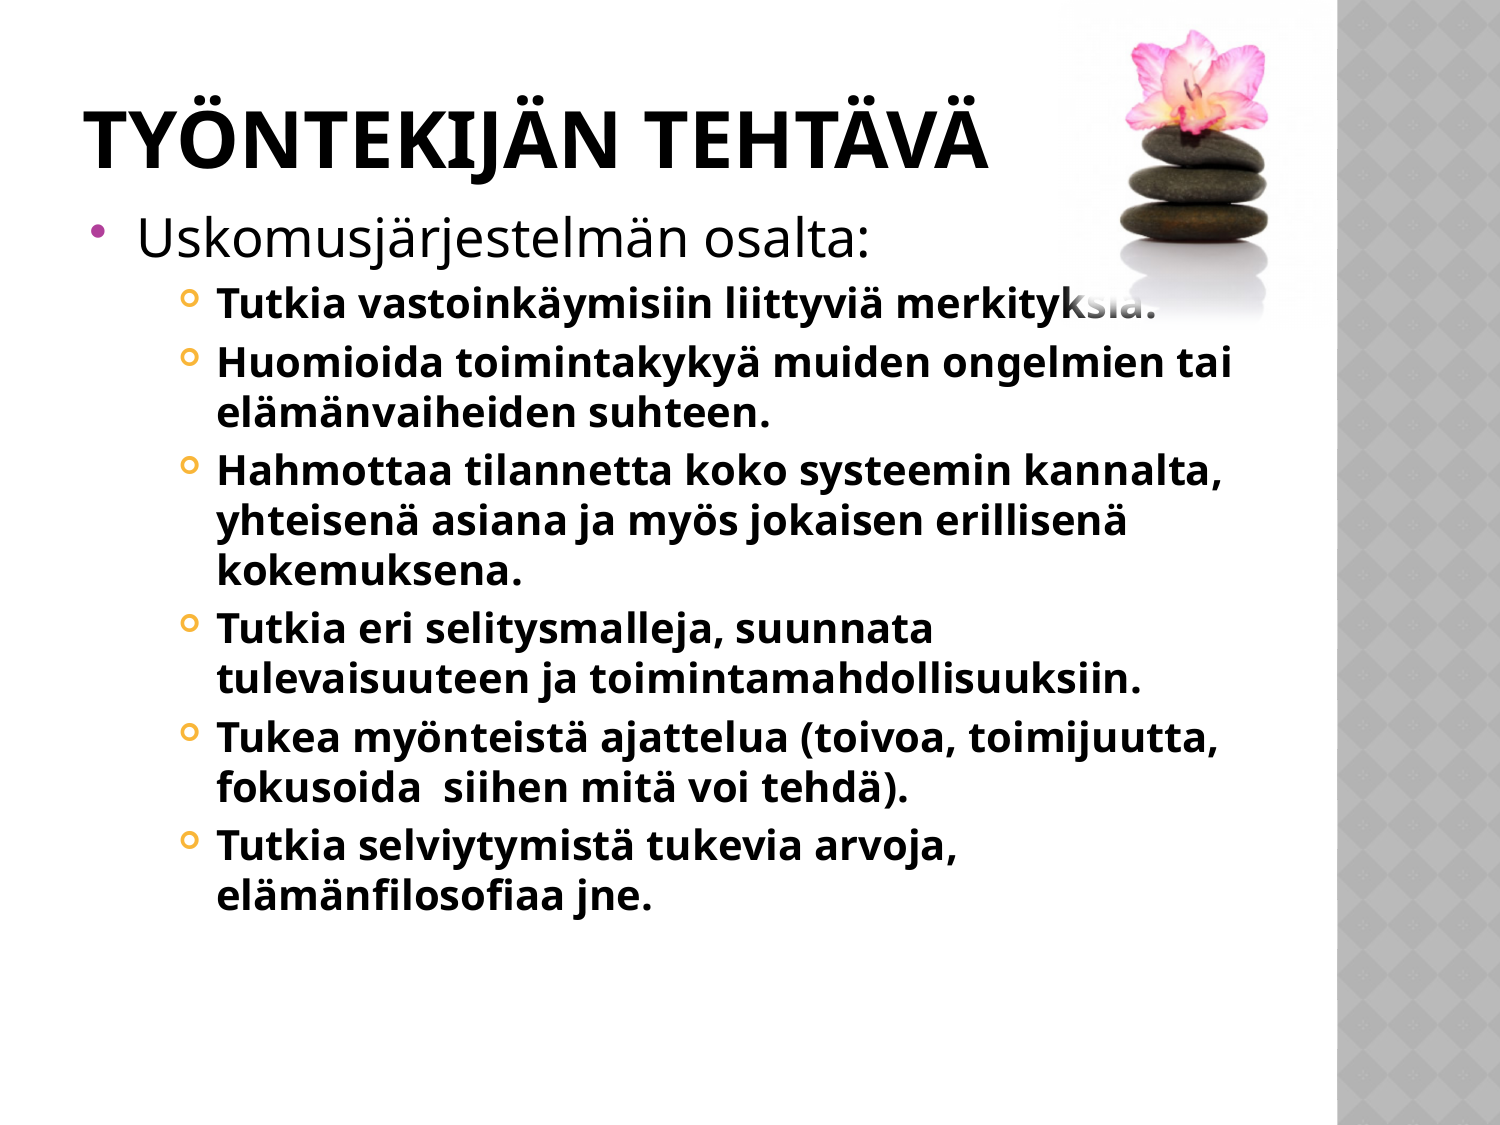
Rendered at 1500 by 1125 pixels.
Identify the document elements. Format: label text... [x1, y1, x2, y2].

list Uskomusjärjestelmän osalta: Tutkia vastoinkäymisiin liittyviä merkityksiä. Huomioida toimintakykyä muiden ongelmien tai elämänvaiheiden suhteen. Hahmottaa tilannetta koko systeemin kannalta, yhteisenä asiana ja myös jokaisen erillisenä kokemuksena. Tutkia eri selitysmalleja, suunnata tulevaisuuteen ja toimintamahdollisuuksiin. Tukea myönteistä ajattelua (toivoa, toimijuutta, fokusoida siihen mitä voi tehdä). Tutkia selviytymistä tukevia arvoja, elämänfilosofiaa jne. [76, 196, 1265, 1048]
picture [1056, 0, 1334, 332]
title Työntekijän tehtävä [75, 52, 1050, 185]
